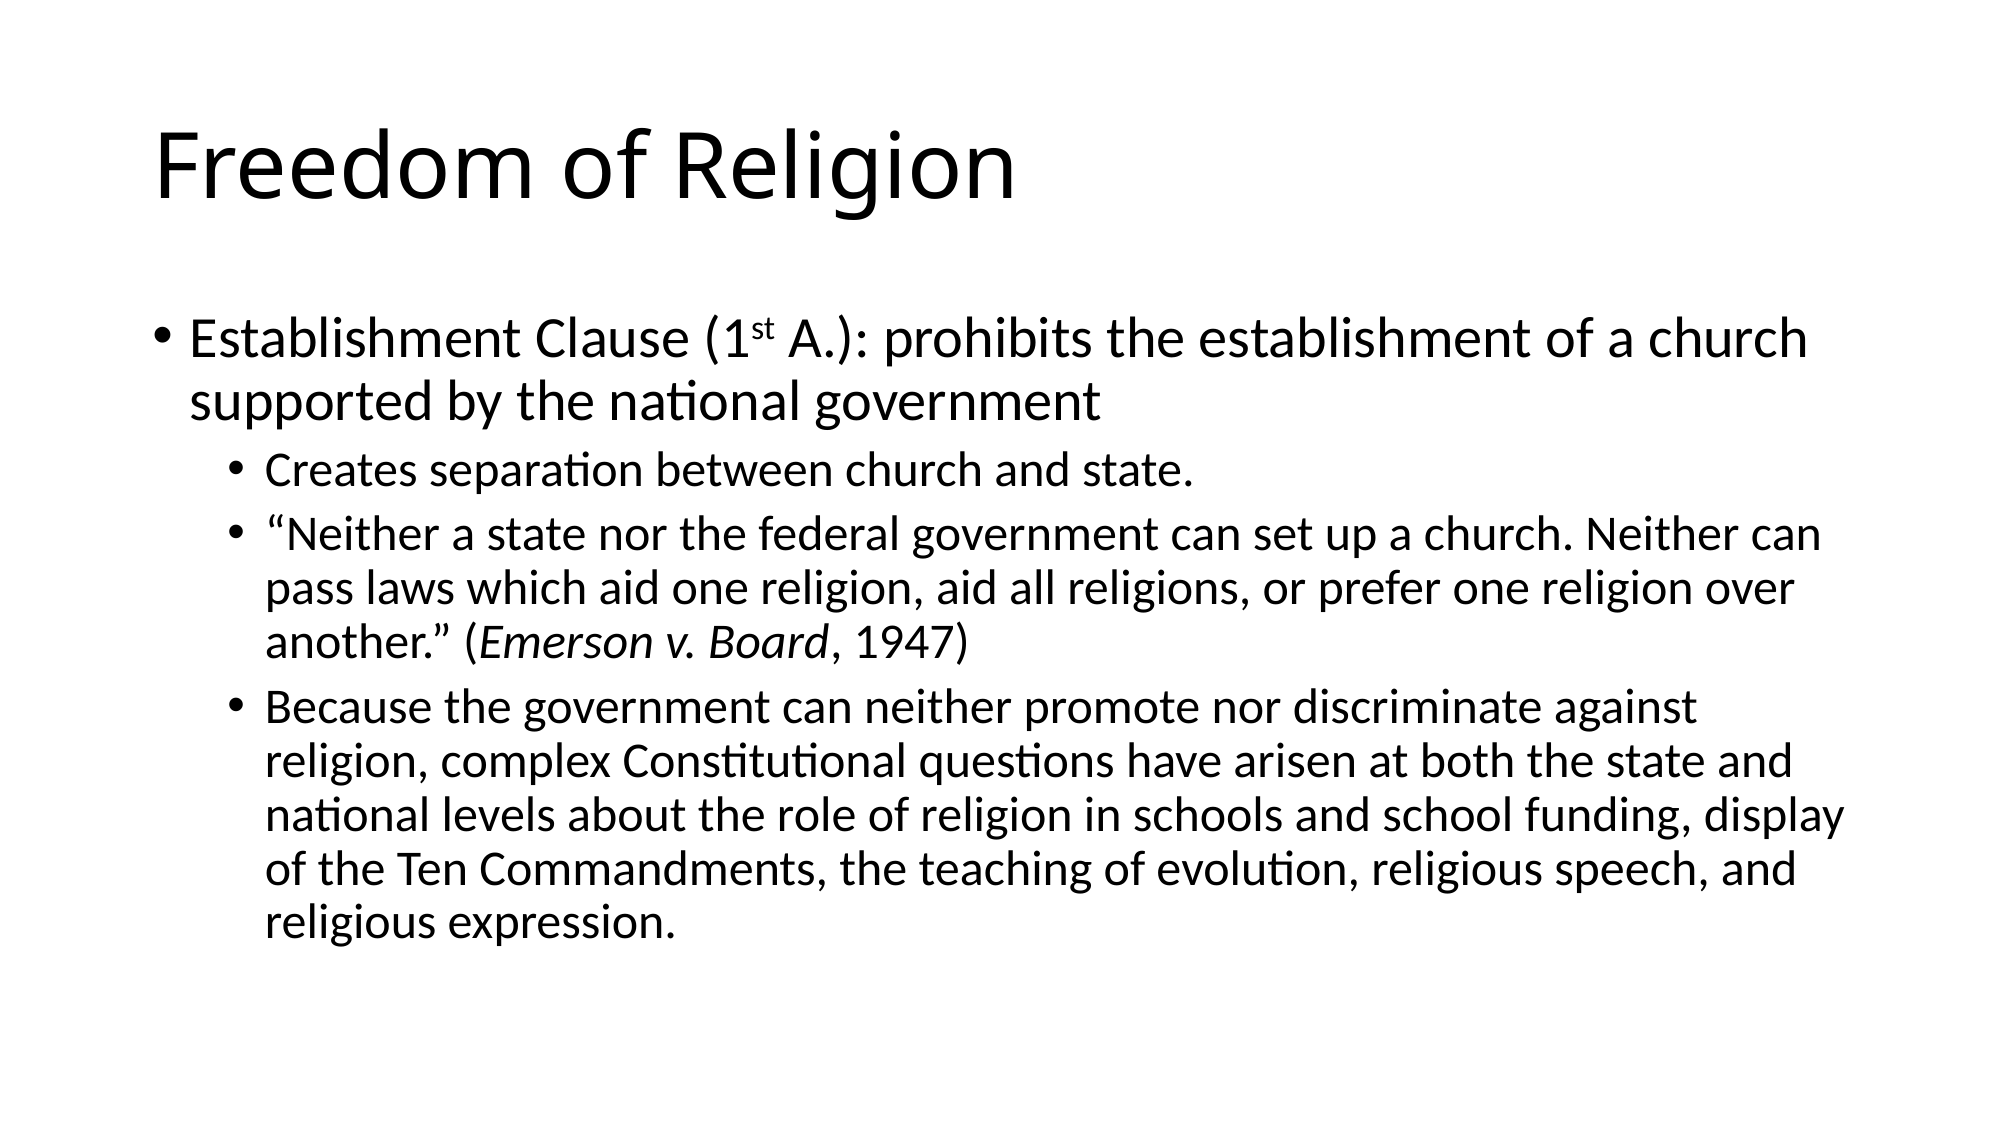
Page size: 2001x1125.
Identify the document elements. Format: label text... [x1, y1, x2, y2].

title Freedom of Religion [137, 59, 1863, 278]
list Establishment Clause (1st A.): prohibits the establishment of a church supported by the national government Creates separation between church and state. “Neither a state nor the federal government can set up a church. Neither can pass laws which aid one religion, aid all religions, or prefer one religion over another.” (Emerson v. Board, 1947) Because the government can neither promote nor discriminate against religion, complex Constitutional questions have arisen at both the state and national levels about the role of religion in schools and school funding, display of the Ten Commandments, the teaching of evolution, religious speech, and religious expression. [137, 299, 1863, 1014]
